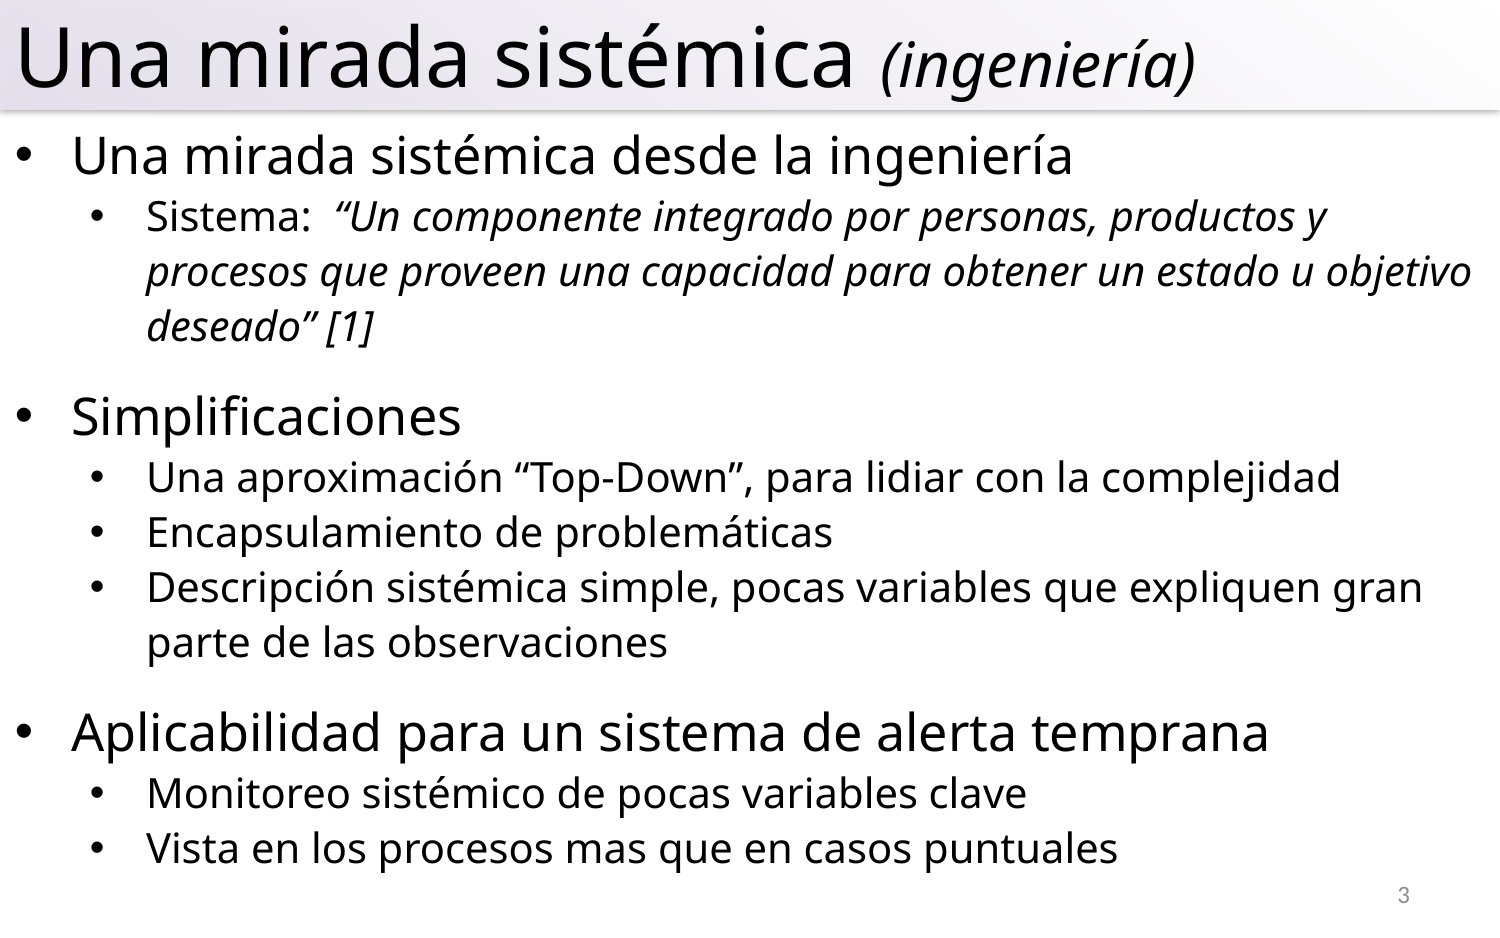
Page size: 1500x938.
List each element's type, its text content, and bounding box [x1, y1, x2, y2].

slide_number 3 [1074, 880, 1425, 919]
text_box Una mirada sistémica desde la ingeniería Sistema: “Un componente integrado por personas, productos y procesos que proveen una capacidad para obtener un estado u objetivo deseado” [1] Simplificaciones Una aproximación “Top-Down”, para lidiar con la complejidad Encapsulamiento de problemáticas Descripción sistémica simple, pocas variables que expliquen gran parte de las observaciones Aplicabilidad para un sistema de alerta temprana Monitoreo sistémico de pocas variables clave Vista en los procesos mas que en casos puntuales [0, 109, 1500, 880]
text_box Una mirada sistémica (ingeniería) [0, 0, 1500, 109]
